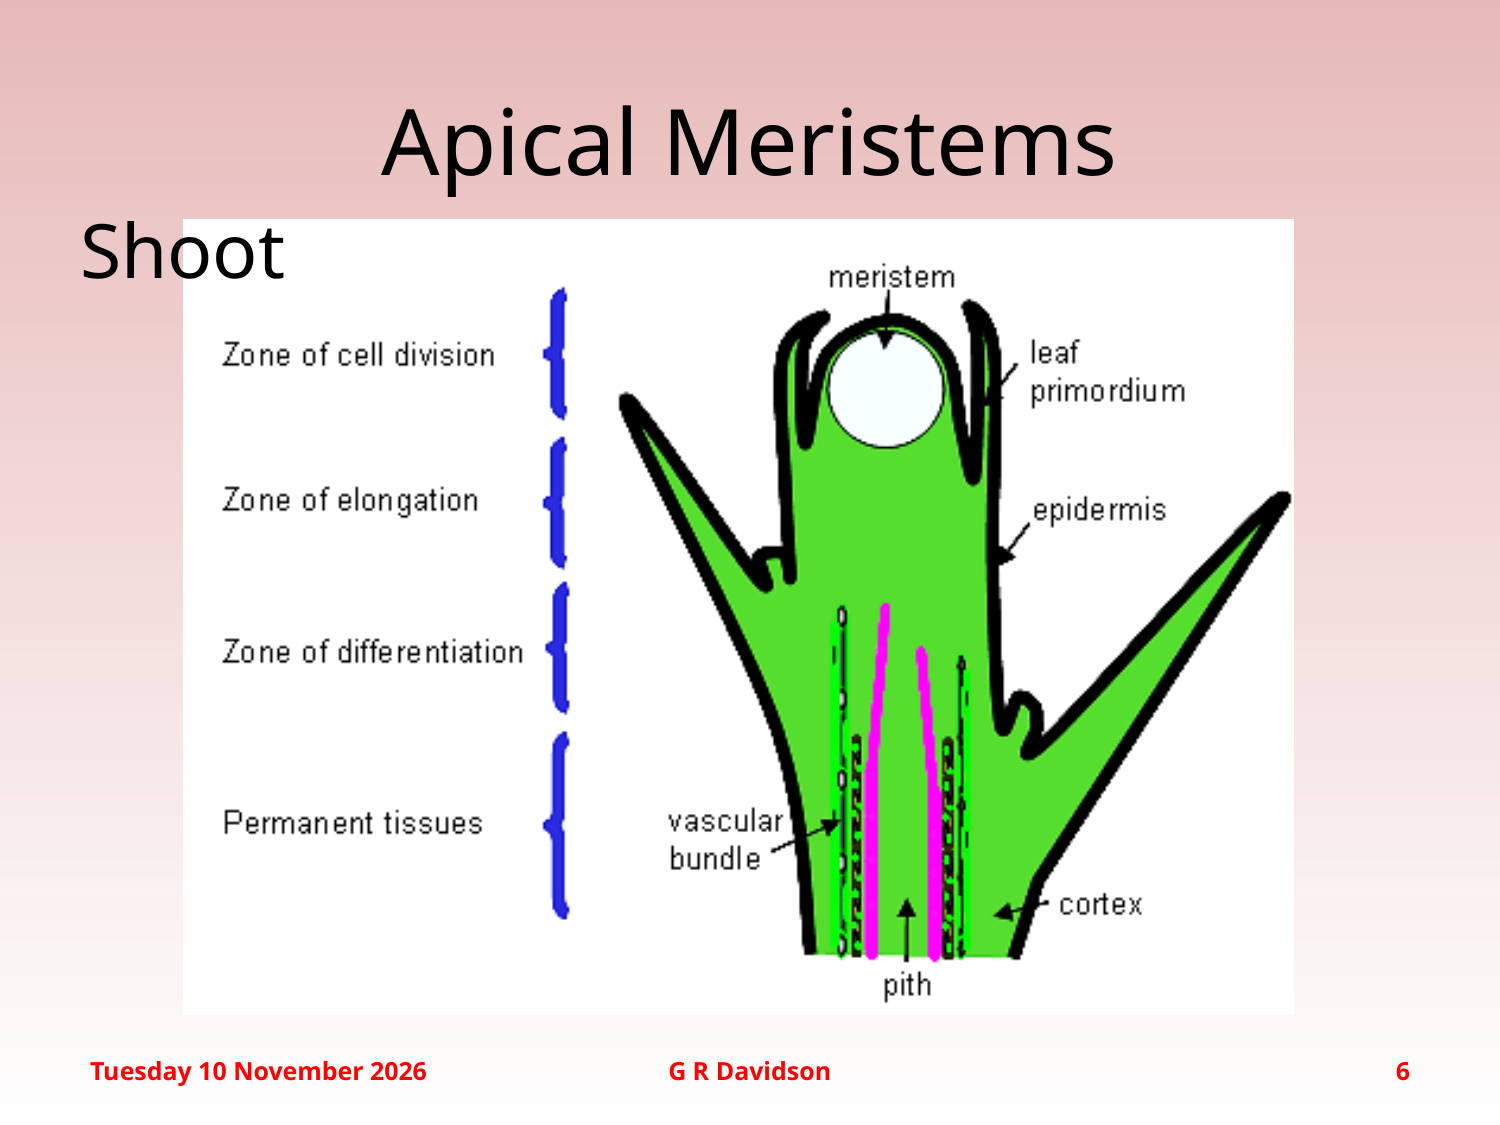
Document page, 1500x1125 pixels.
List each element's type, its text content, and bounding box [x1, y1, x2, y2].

text_box Shoot [65, 196, 301, 301]
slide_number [75, 1042, 512, 1103]
slide_number 6 [1074, 1042, 1425, 1103]
title Apical Meristems [75, 45, 1425, 233]
footer G R Davidson [512, 1042, 988, 1103]
picture [182, 219, 1294, 1015]
